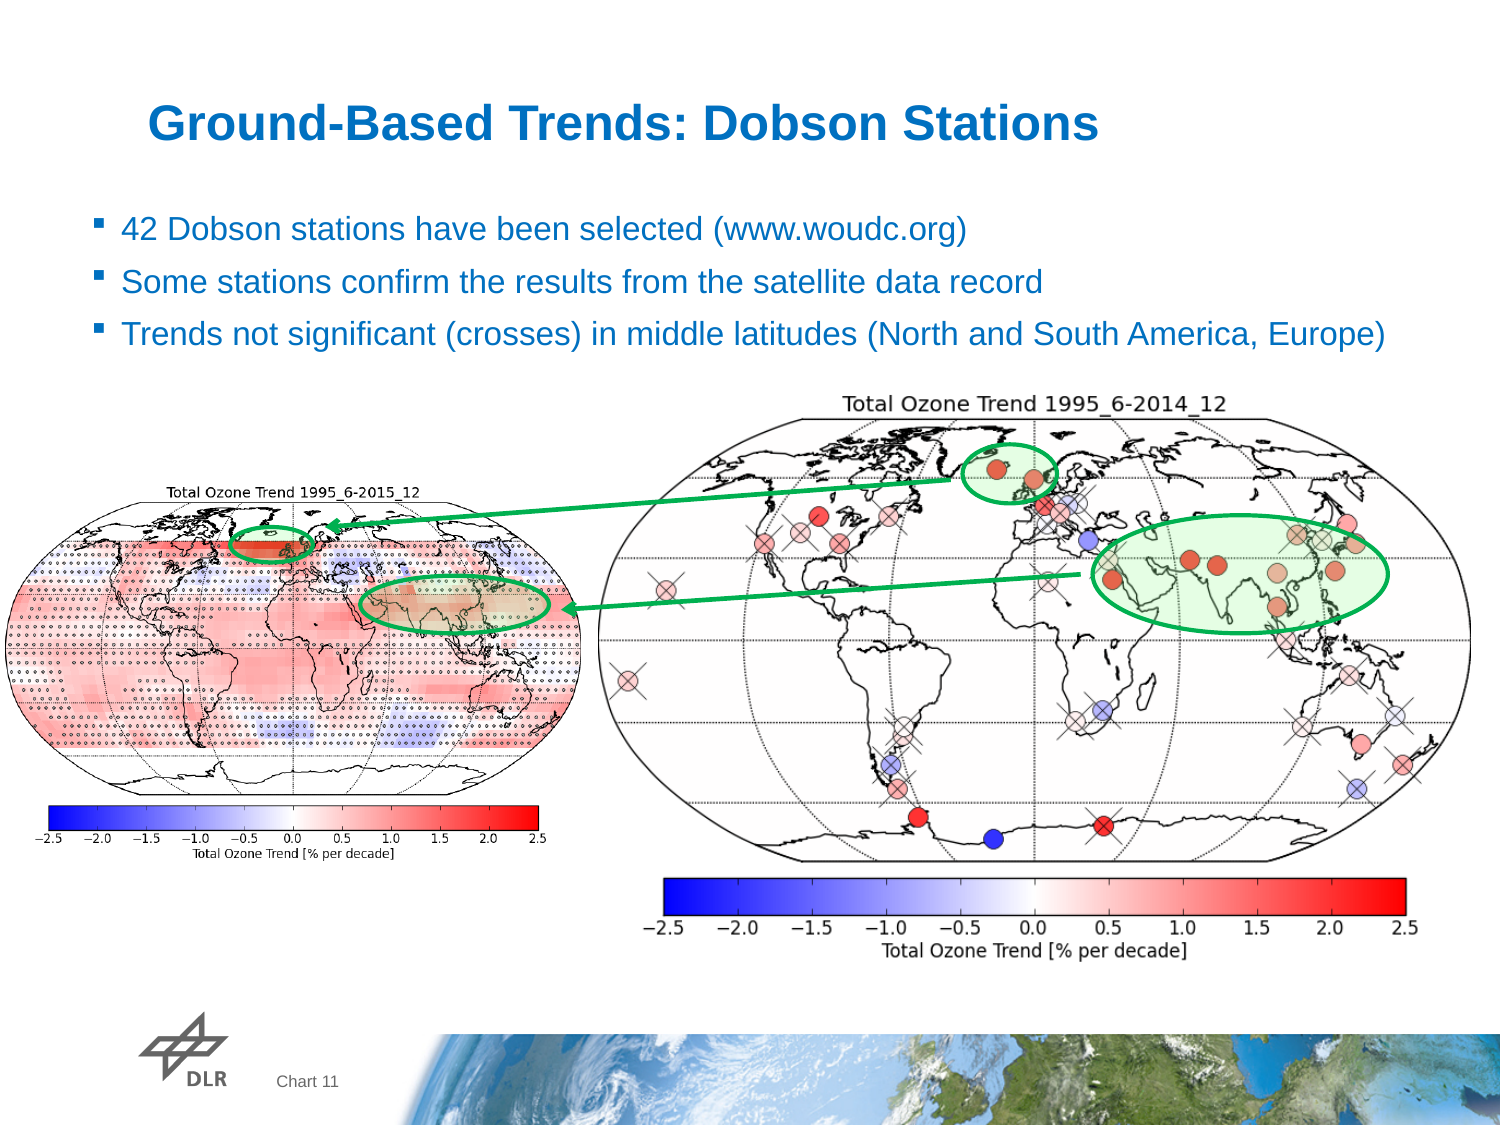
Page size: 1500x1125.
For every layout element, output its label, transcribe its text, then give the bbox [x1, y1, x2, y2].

picture [5, 438, 581, 870]
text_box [560, 573, 1081, 610]
picture [598, 321, 1471, 977]
text_box 42 Dobson stations have been selected (www.woudc.org) Some stations confirm the results from the satellite data record Trends not significant (crosses) in middle latitudes (North and South America, Europe) [76, 200, 1424, 360]
text_box Ground-Based Trends: Dobson Stations [147, 89, 1352, 200]
picture [0, 1007, 1500, 1125]
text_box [324, 479, 951, 528]
